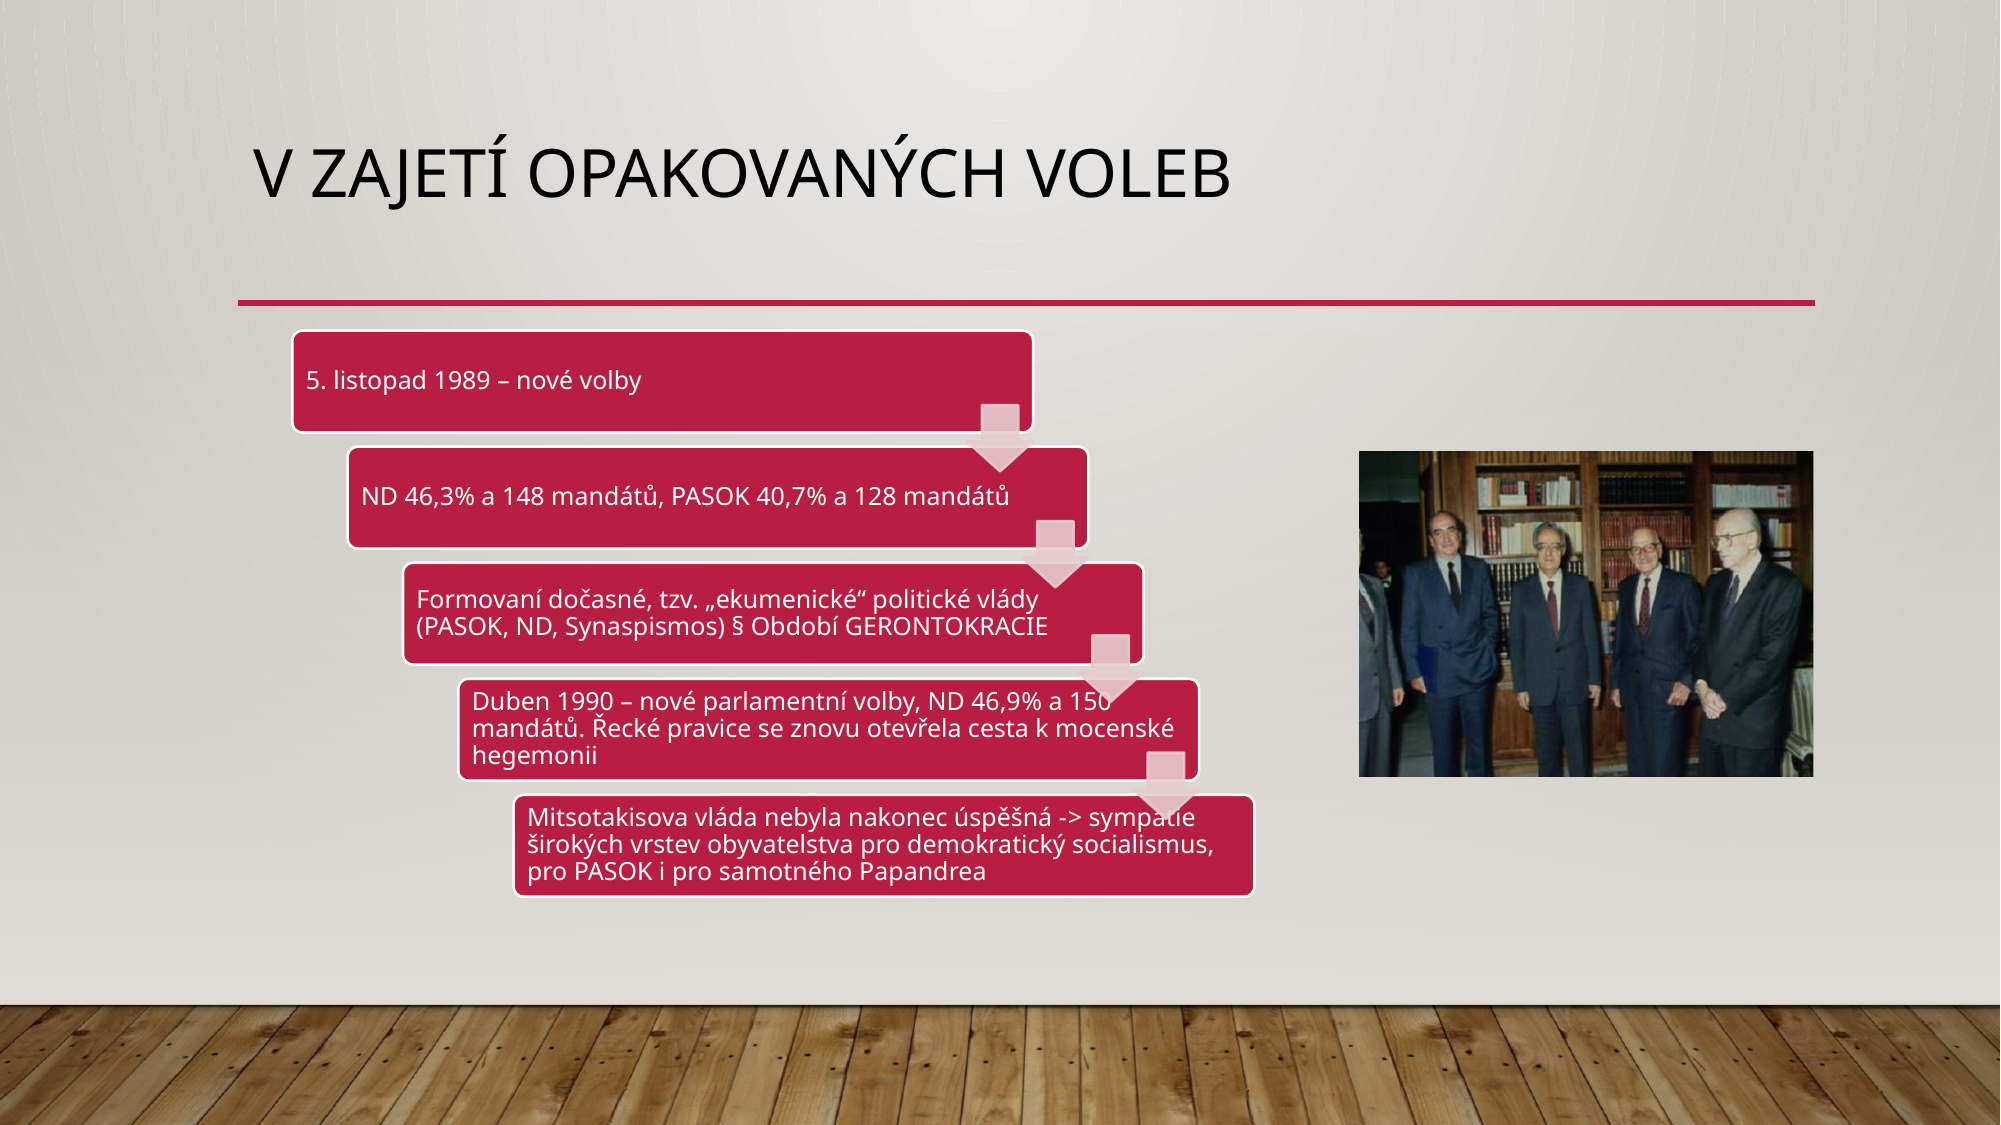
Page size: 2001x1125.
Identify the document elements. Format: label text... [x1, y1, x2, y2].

picture [0, 1005, 2000, 1125]
title V zajetí opakovaných voleb [238, 131, 1814, 305]
picture [1358, 450, 1814, 777]
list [292, 330, 1255, 897]
